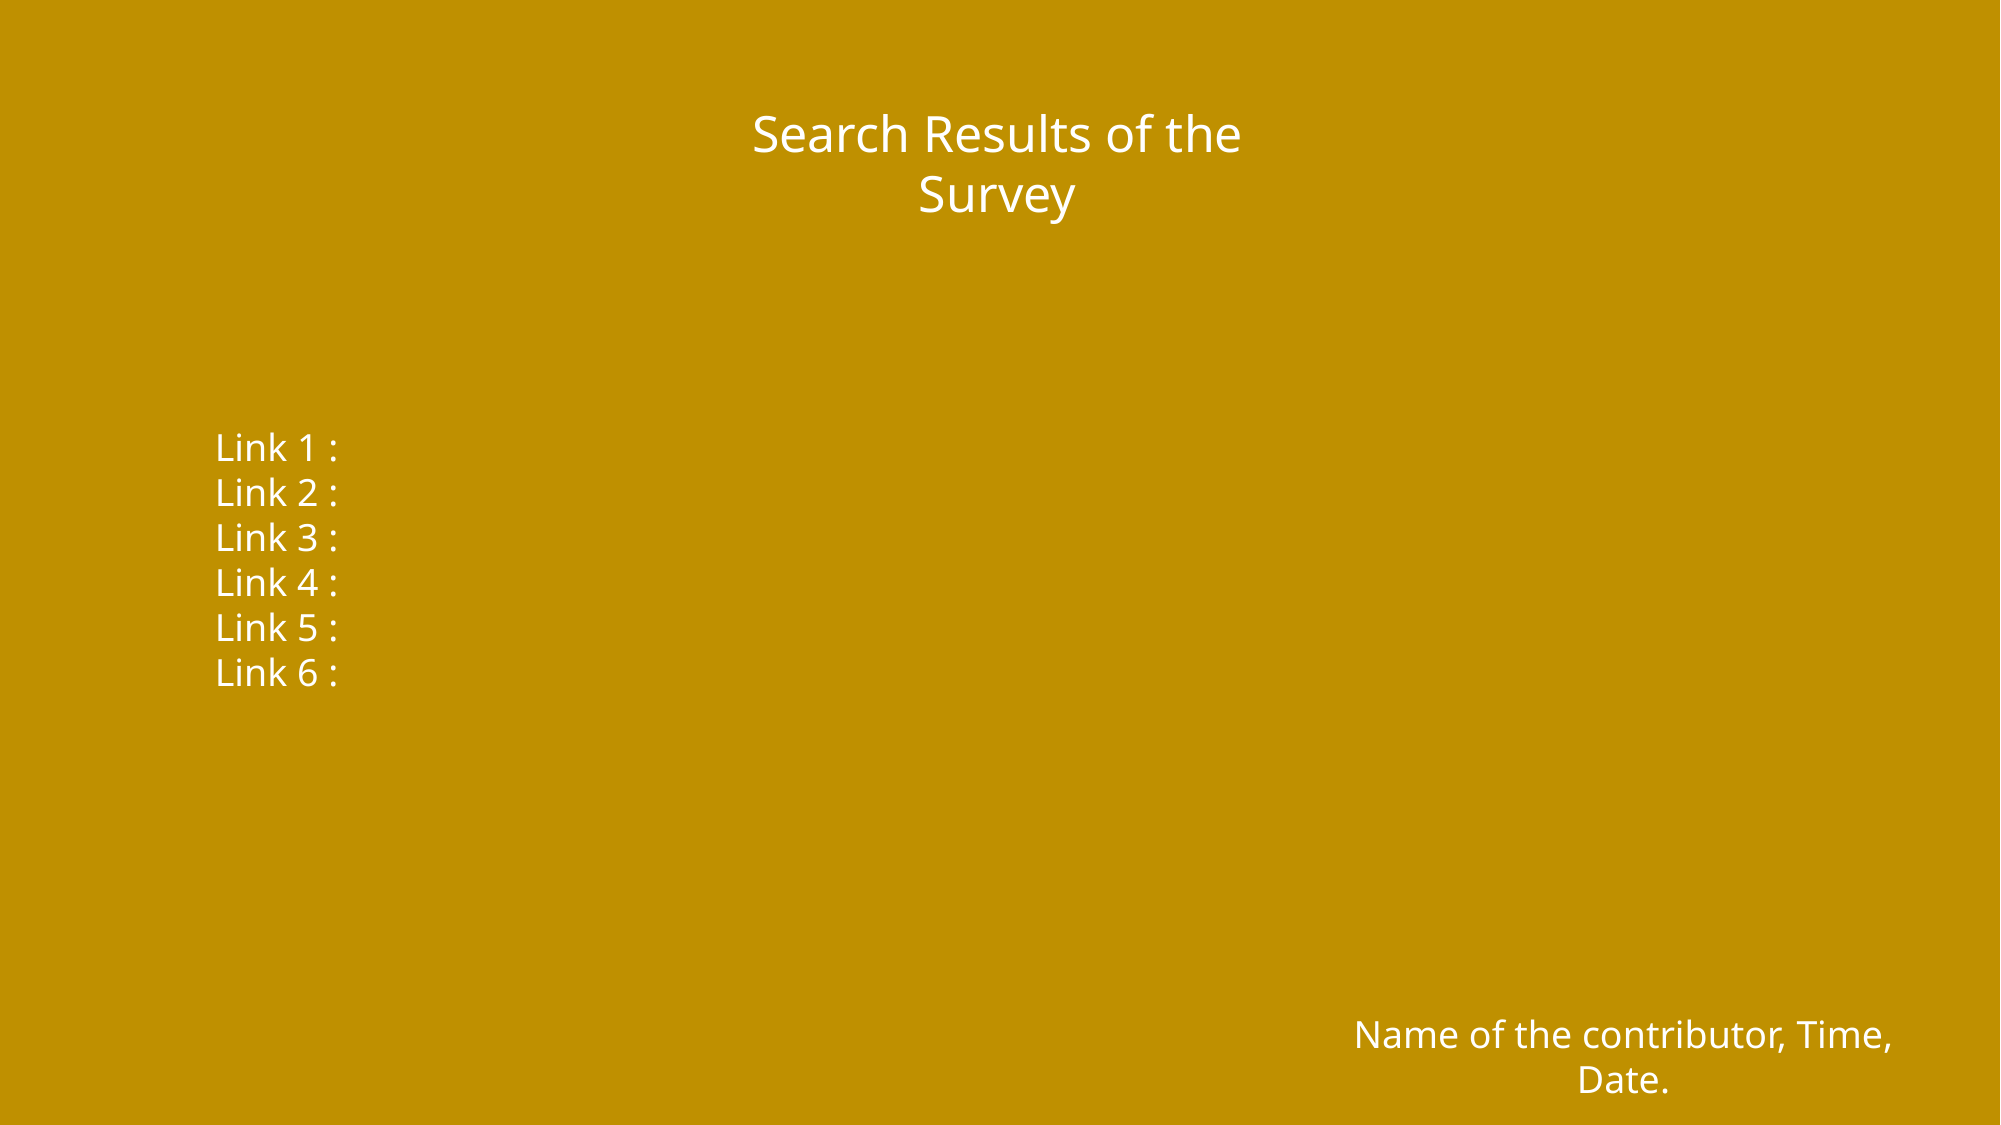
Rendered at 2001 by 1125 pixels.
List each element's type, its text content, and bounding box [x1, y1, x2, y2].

text_box Name of the contributor, Time, Date. [1323, 1003, 1924, 1109]
text_box Link 1 : Link 2 : Link 3 : Link 4 : Link 5 : Link 6 : [200, 416, 1542, 702]
text_box Search Results of the Survey [686, 94, 1309, 230]
